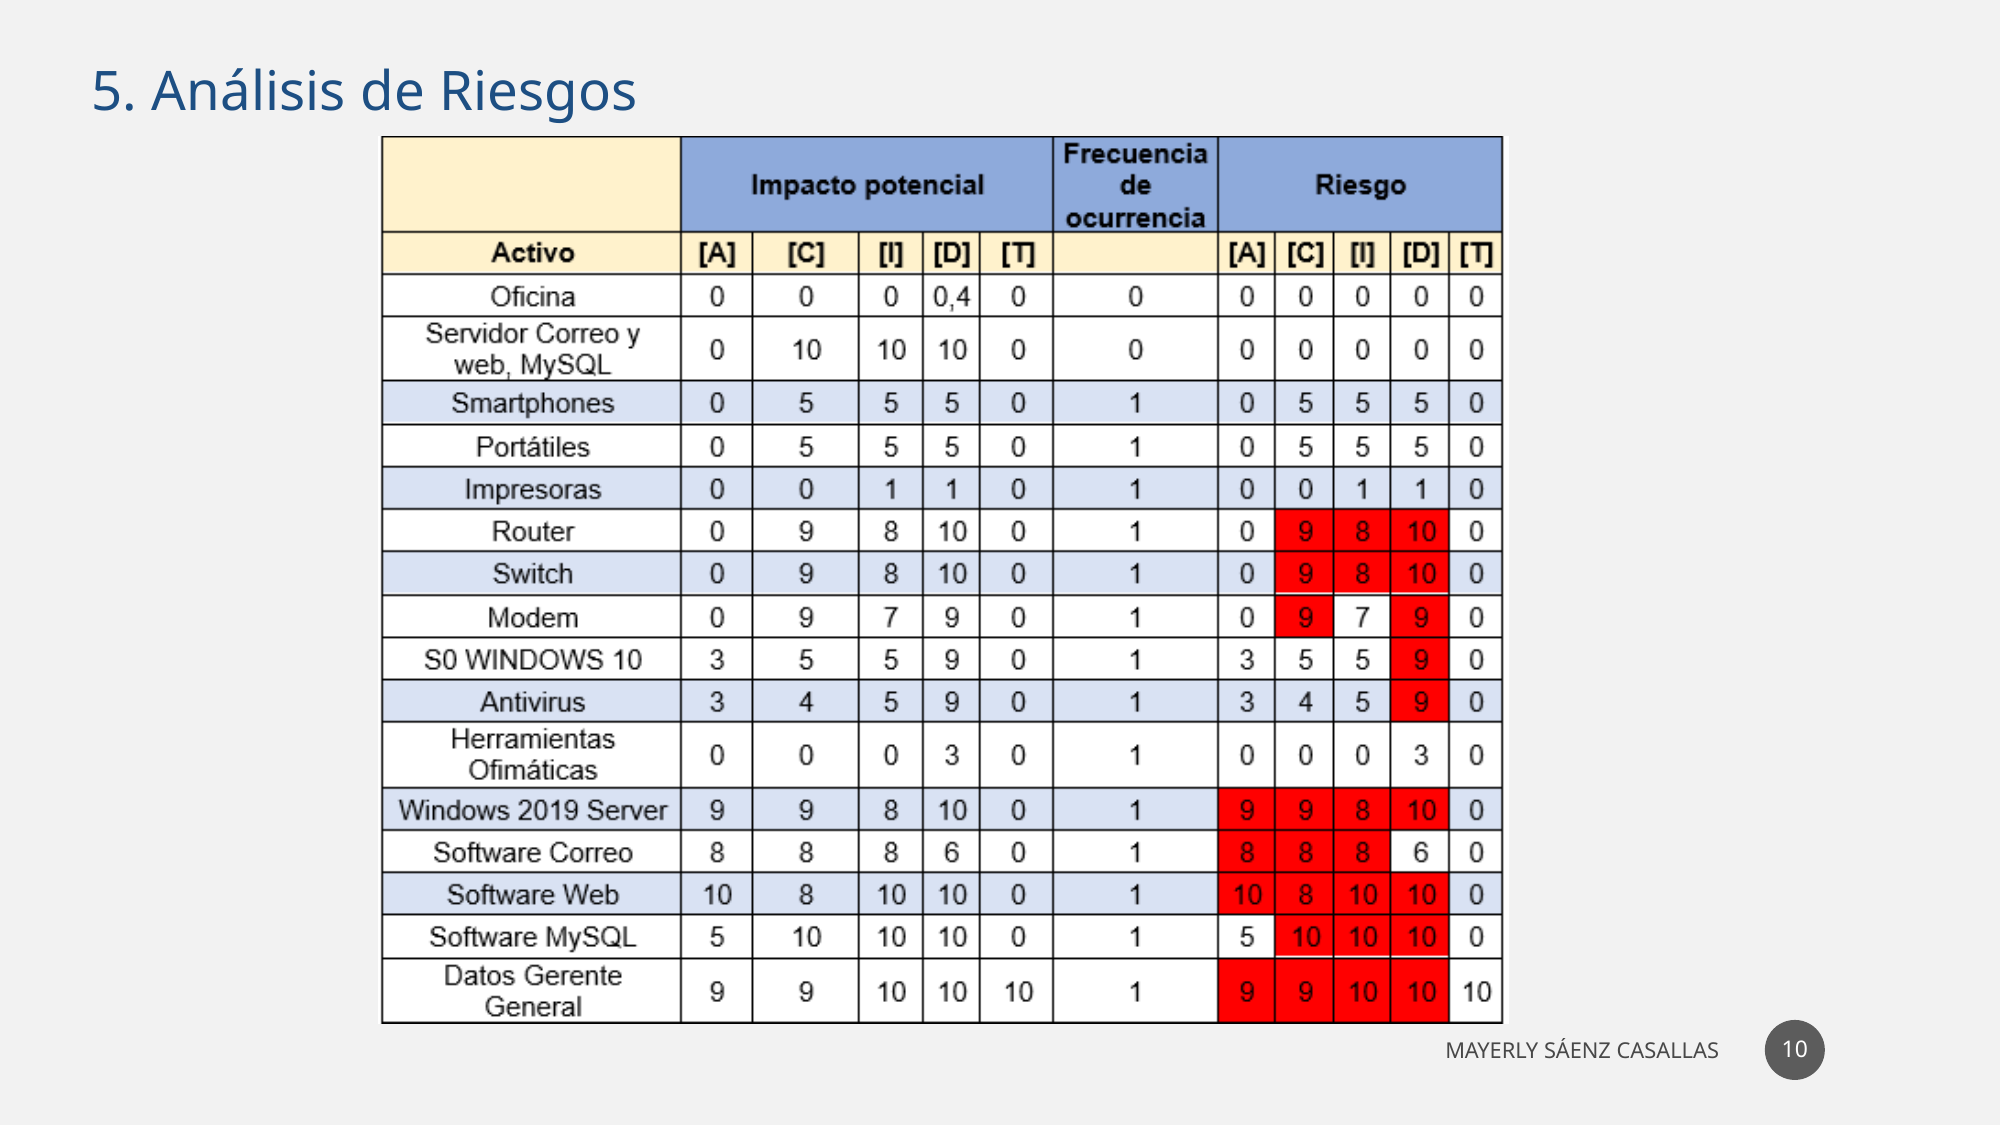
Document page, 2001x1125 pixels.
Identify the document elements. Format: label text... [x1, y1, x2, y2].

text_box 5. Análisis de Riesgos [76, 48, 1879, 129]
slide_number 10 [1764, 1019, 1825, 1080]
slide_number MAYERLY SÁENZ CASALLAS [1283, 1023, 1735, 1077]
picture [378, 136, 1509, 1024]
